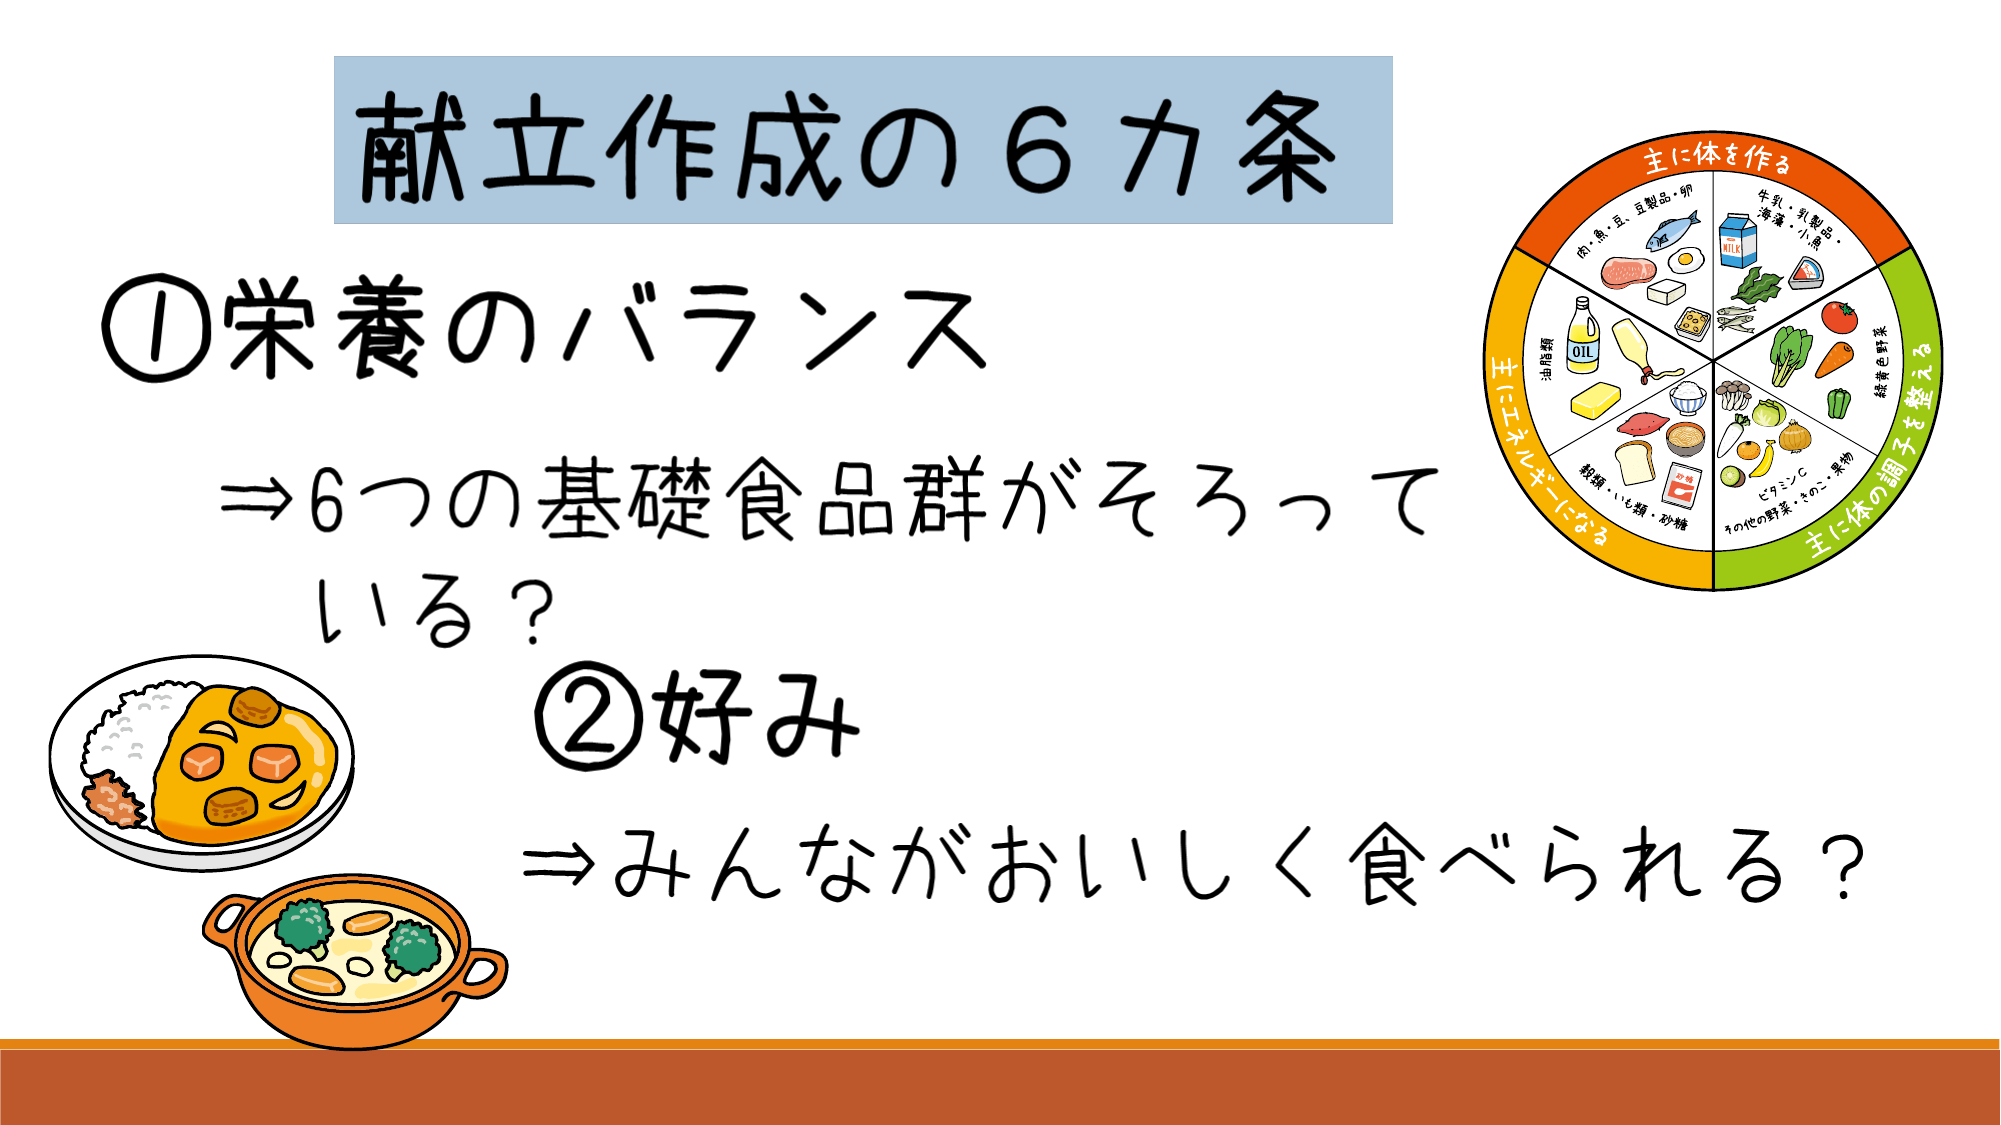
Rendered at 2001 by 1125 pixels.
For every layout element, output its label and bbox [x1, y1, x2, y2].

picture [31, 27, 1944, 1052]
